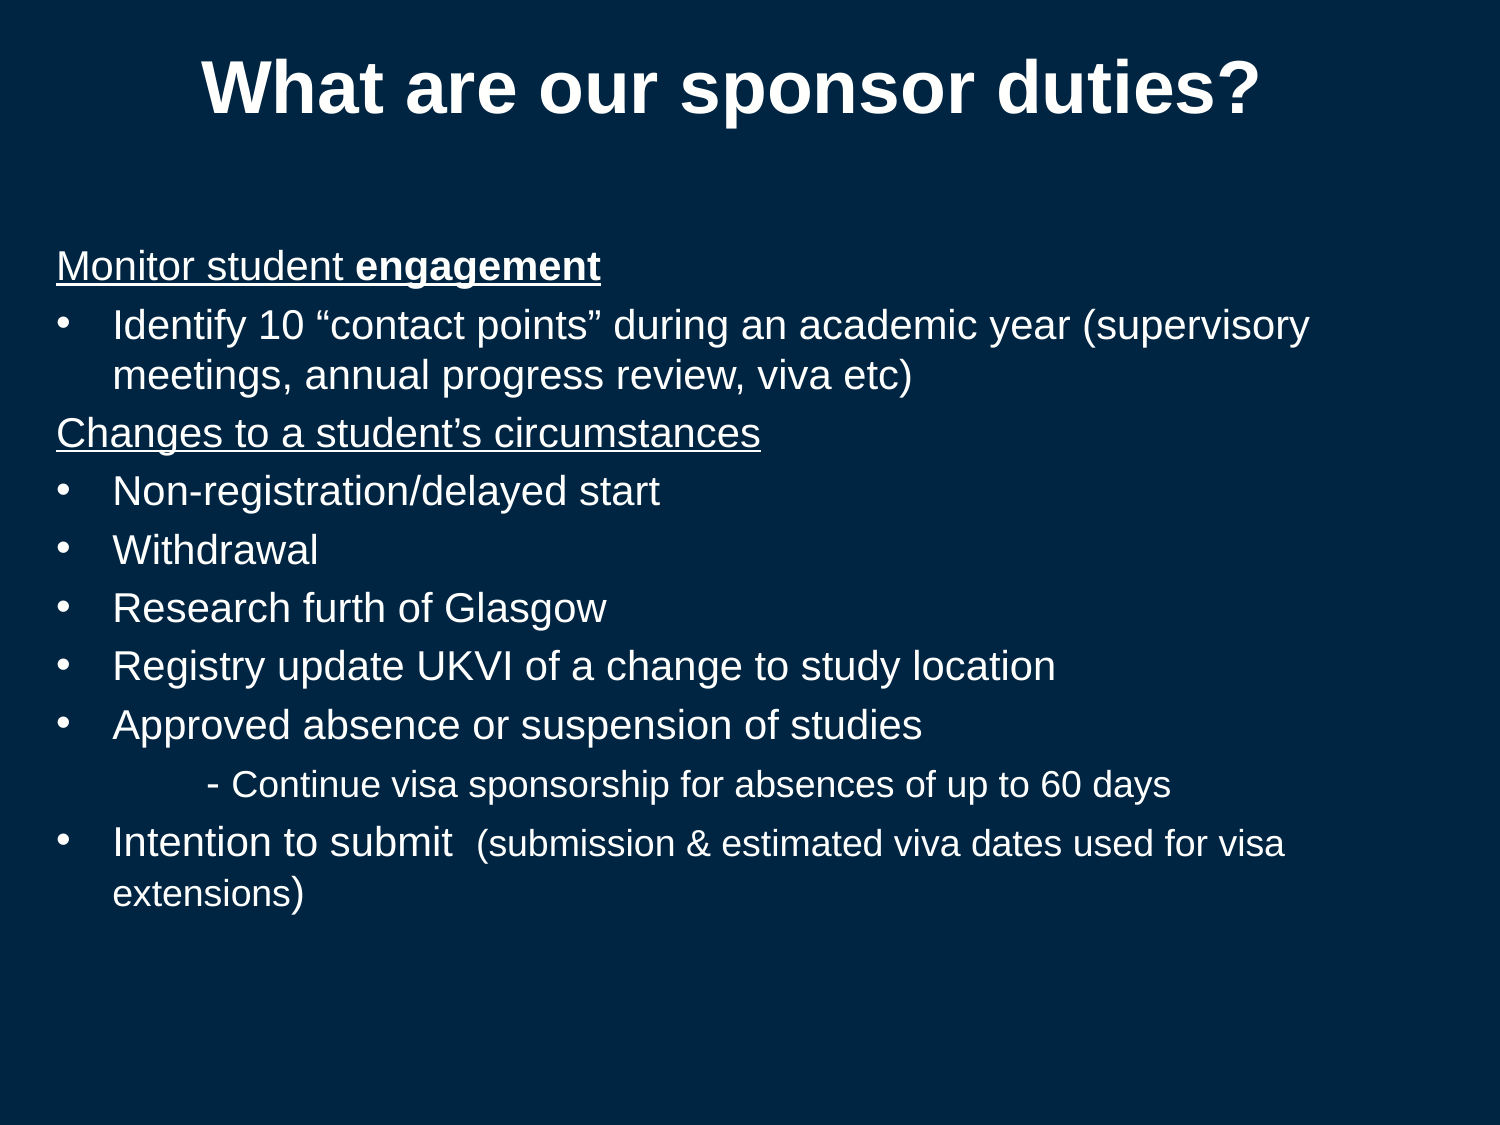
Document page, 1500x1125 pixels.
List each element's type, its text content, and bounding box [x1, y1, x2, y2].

list What are our sponsor duties? [41, 30, 1424, 185]
list Monitor student engagement Identify 10 “contact points” during an academic year (supervisory meetings, annual progress review, viva etc) Changes to a student’s circumstances Non-registration/delayed start Withdrawal Research furth of Glasgow Registry update UKVI of a change to study location Approved absence or suspension of studies - Continue visa sponsorship for absences of up to 60 days Intention to submit (submission & estimated viva dates used for visa extensions) [41, 231, 1459, 1012]
